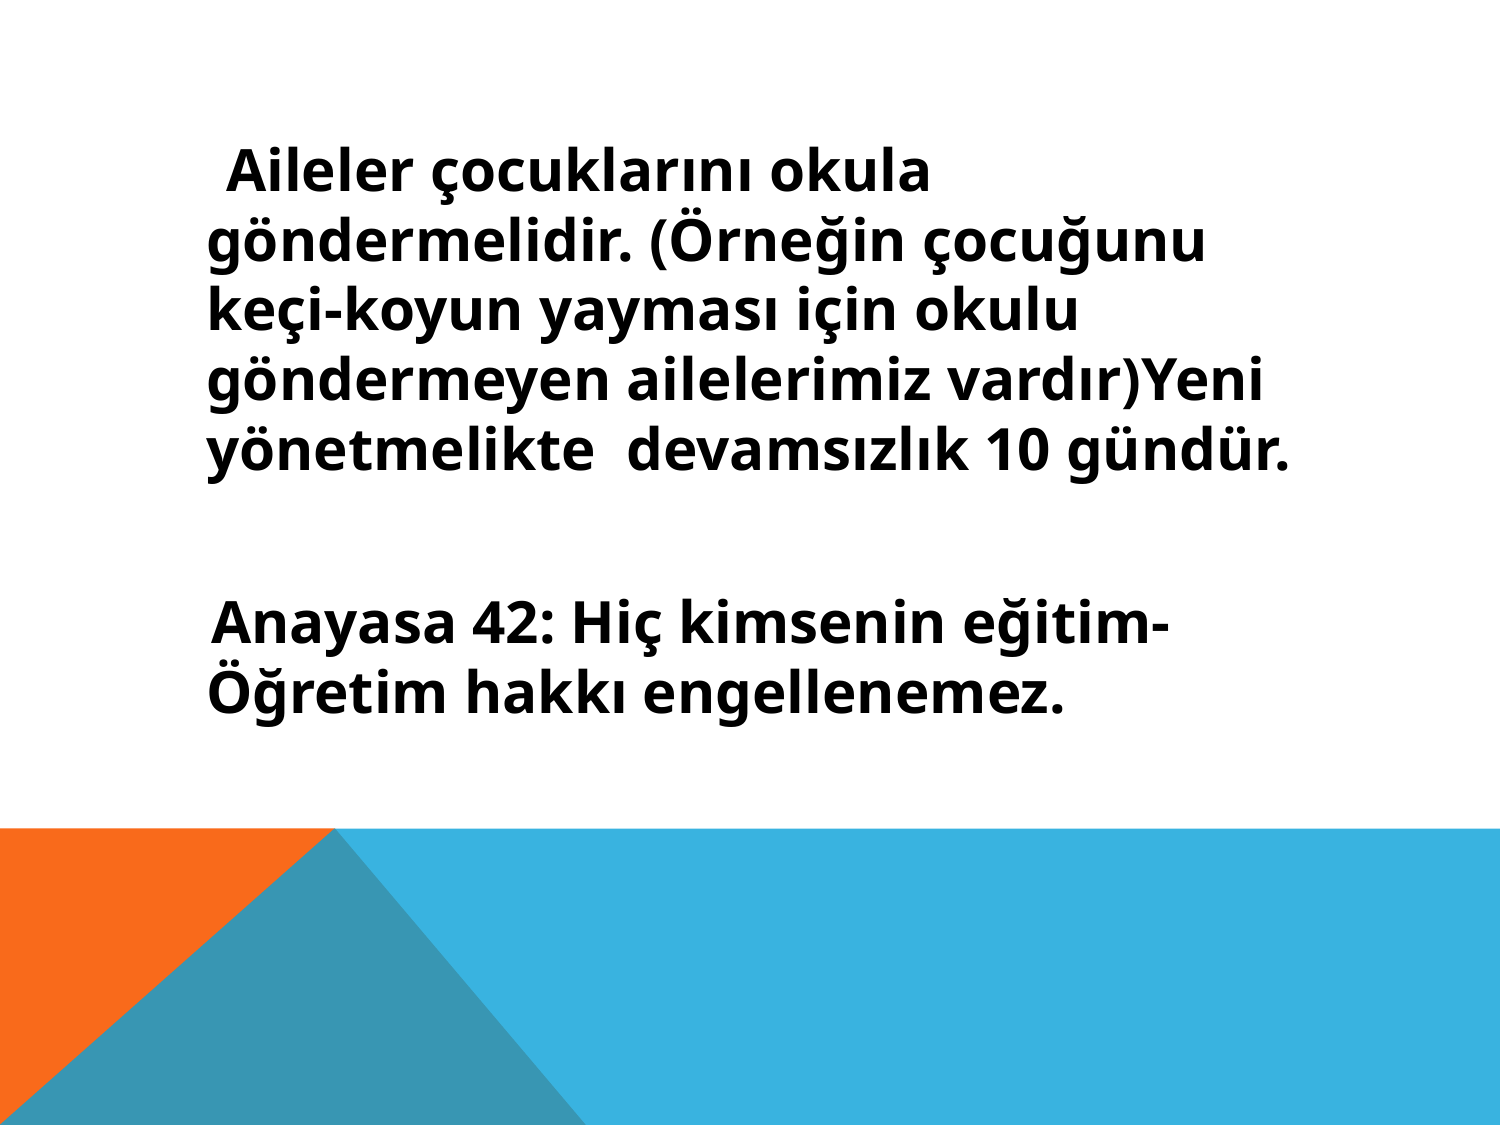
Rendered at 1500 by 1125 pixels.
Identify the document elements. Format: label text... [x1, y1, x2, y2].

list Aileler çocuklarını okula göndermelidir. (Örneğin çocuğunu keçi-koyun yayması için okulu göndermeyen ailelerimiz vardır)Yeni yönetmelikte devamsızlık 10 gündür. Anayasa 42: Hiç kimsenin eğitim-Öğretim hakkı engellenemez. [135, 125, 1369, 768]
